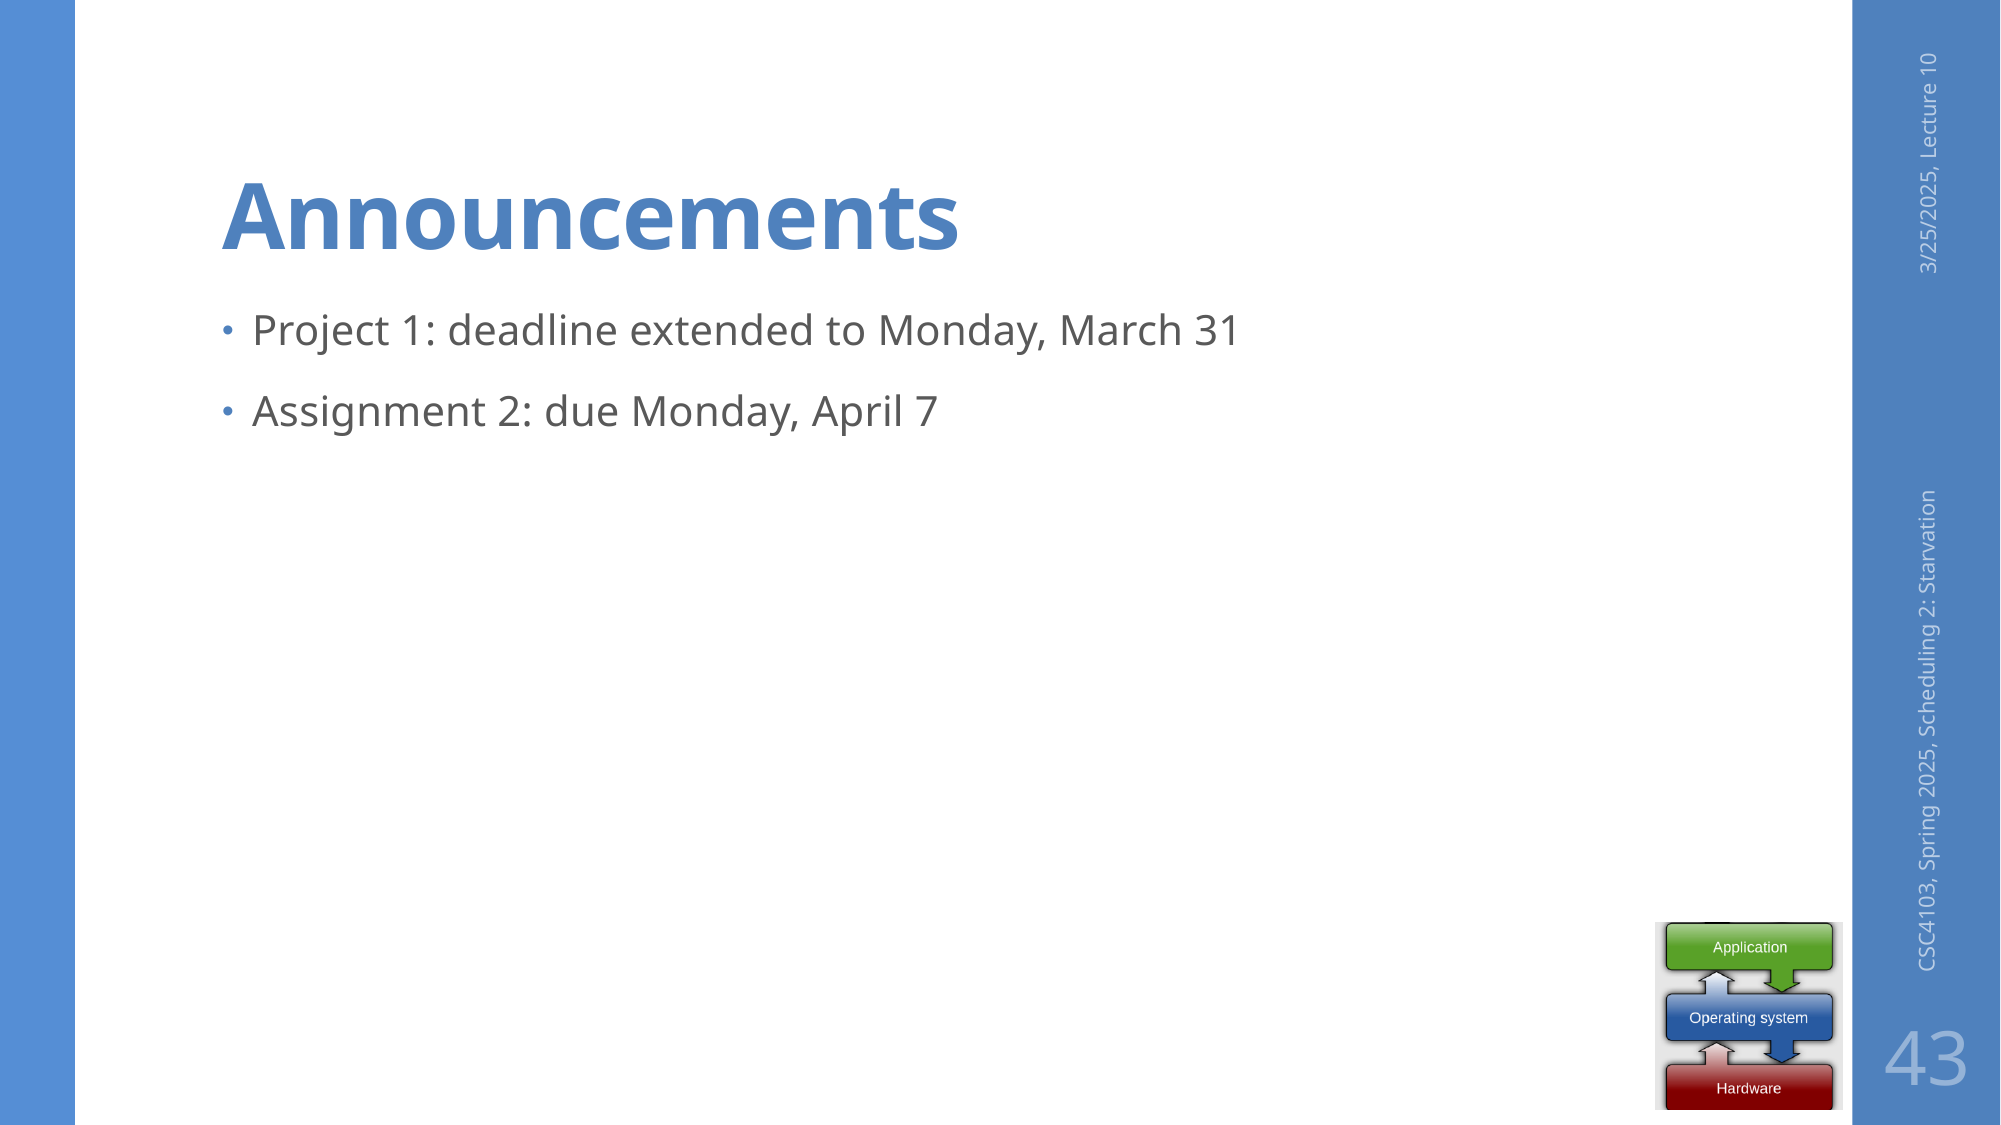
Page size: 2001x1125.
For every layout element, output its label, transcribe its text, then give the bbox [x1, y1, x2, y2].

list Project 1: deadline extended to Monday, March 31 Assignment 2: due Monday, April 7 [206, 299, 1617, 1014]
footer CSC4103, Spring 2025, Scheduling 2: Starvation [1897, 400, 1958, 988]
slide_number 43 [1852, 1012, 2000, 1110]
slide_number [1897, 37, 1958, 351]
picture [1655, 922, 1843, 1110]
title Announcements [206, 48, 1797, 278]
